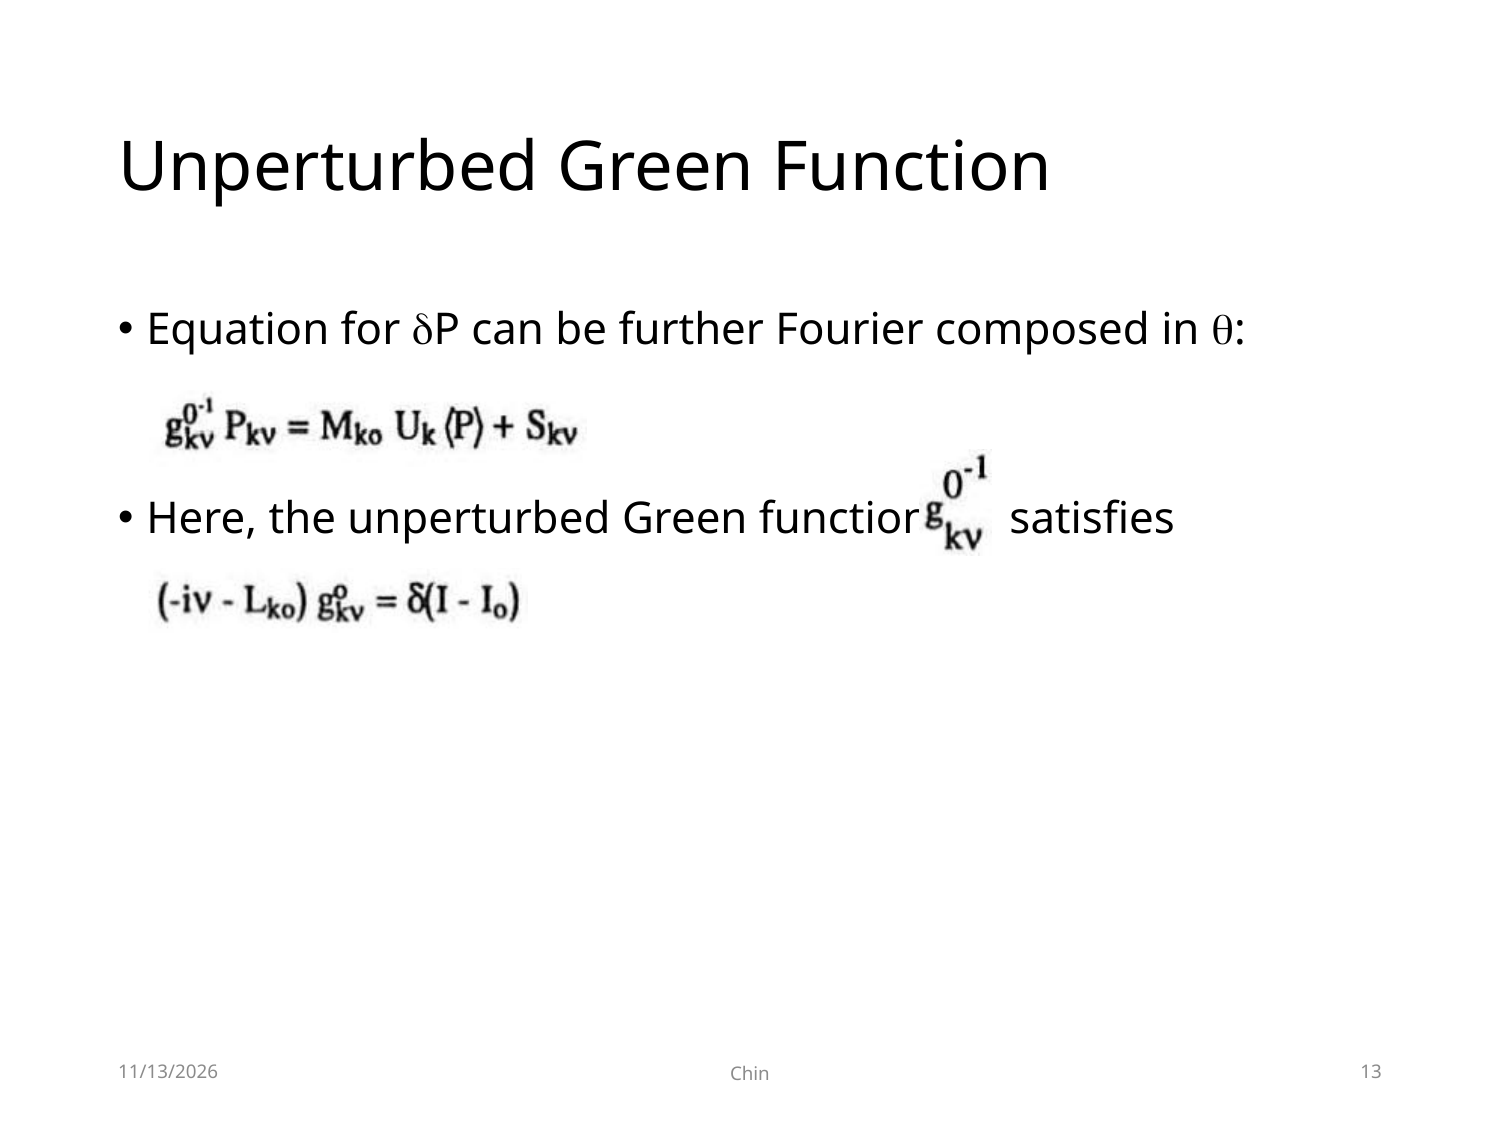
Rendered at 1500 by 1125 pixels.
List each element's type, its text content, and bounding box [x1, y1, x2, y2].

picture [137, 568, 528, 633]
title Unperturbed Green Function [103, 59, 1397, 278]
picture [919, 449, 992, 556]
footer Chin [496, 1042, 1004, 1103]
list Equation for P can be further Fourier composed in : Here, the unperturbed Green function satisfies [103, 299, 1397, 1014]
picture [149, 390, 587, 467]
slide_number 13 [1059, 1042, 1397, 1103]
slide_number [103, 1042, 441, 1103]
